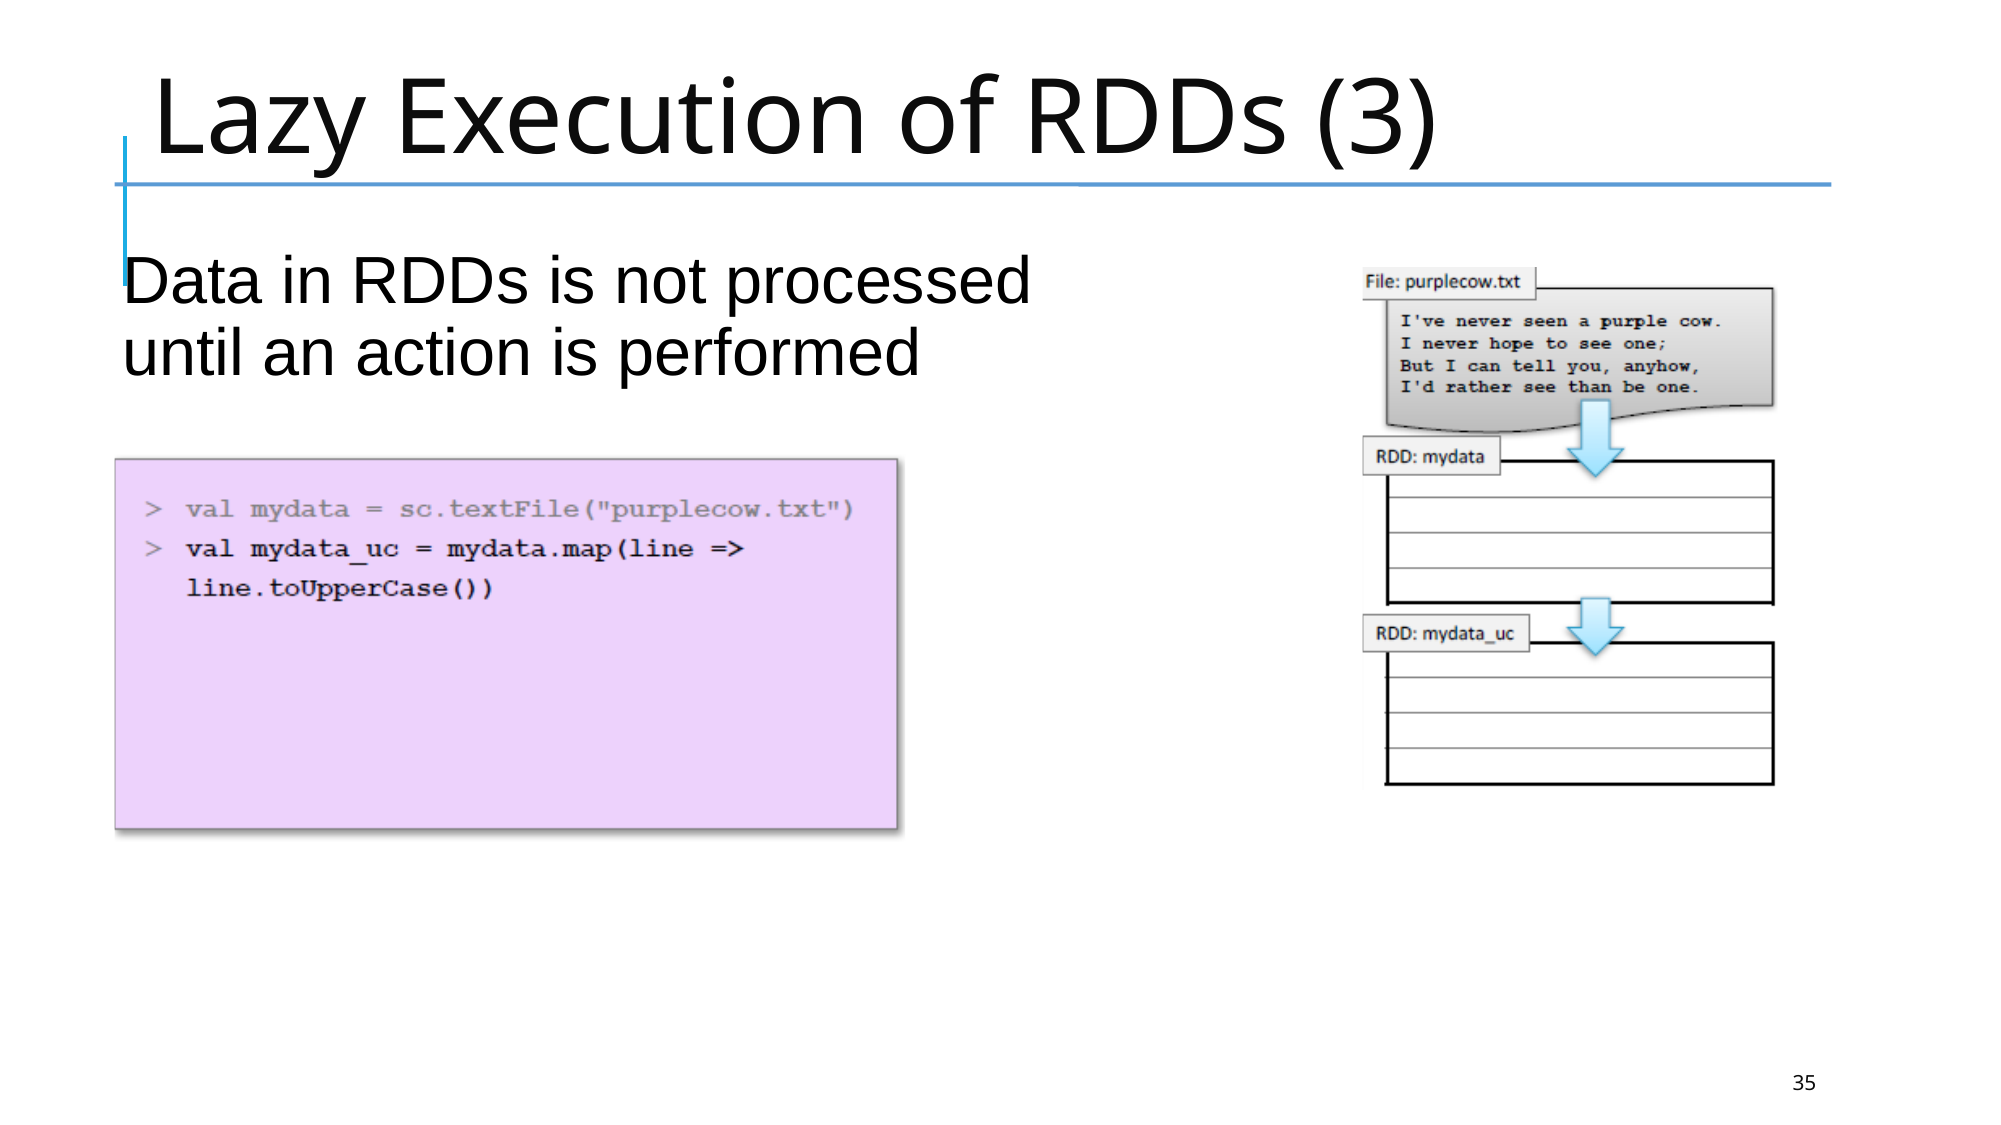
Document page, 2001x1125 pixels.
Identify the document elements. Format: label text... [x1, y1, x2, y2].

slide_number 35 [1777, 1061, 1938, 1107]
picture [1362, 267, 1778, 790]
text_box Data in RDDs is not processed until an action is performed [114, 238, 1153, 451]
picture [114, 450, 906, 842]
title Lazy Execution of RDDs (3) [136, 50, 1906, 198]
